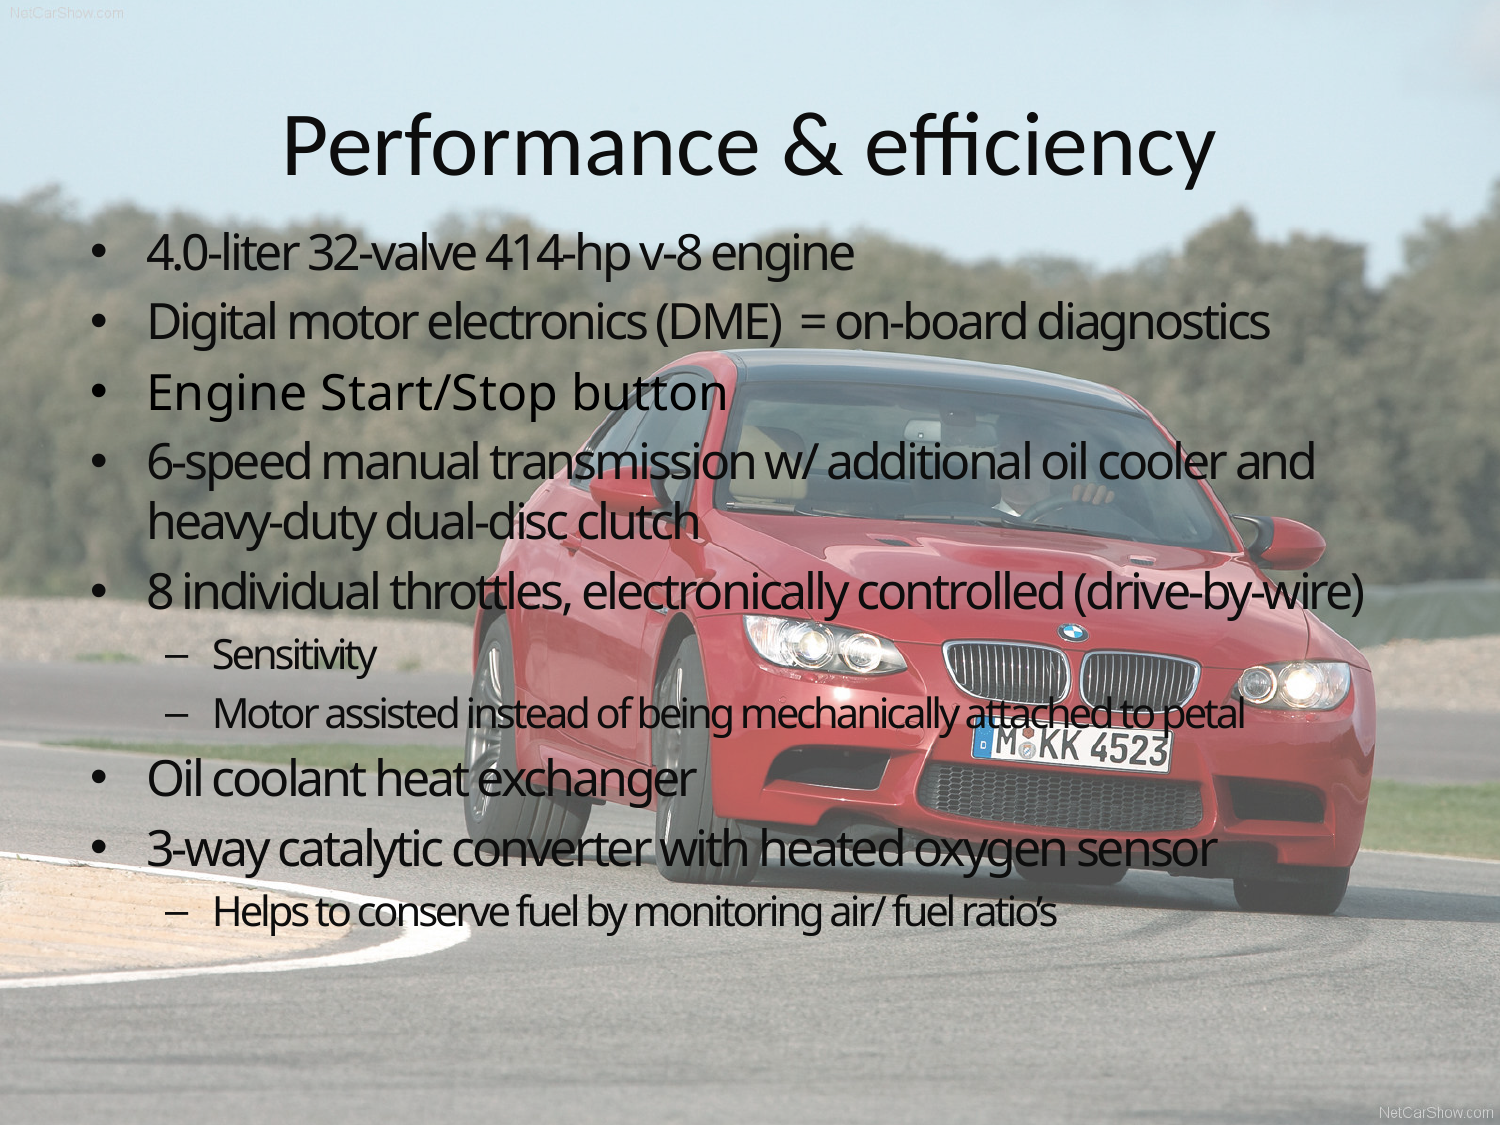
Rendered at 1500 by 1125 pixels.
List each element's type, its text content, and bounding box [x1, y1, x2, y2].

title Performance & efficiency [75, 45, 1425, 212]
list 4.0-liter 32-valve 414-hp v-8 engine Digital motor electronics (DME) = on-board diagnostics Engine Start/Stop button 6-speed manual transmission w/ additional oil cooler and heavy-duty dual-disc clutch 8 individual throttles, electronically controlled (drive-by-wire) Sensitivity Motor assisted instead of being mechanically attached to petal Oil coolant heat exchanger 3-way catalytic converter with heated oxygen sensor Helps to conserve fuel by monitoring air/ fuel ratio’s [75, 212, 1425, 1063]
